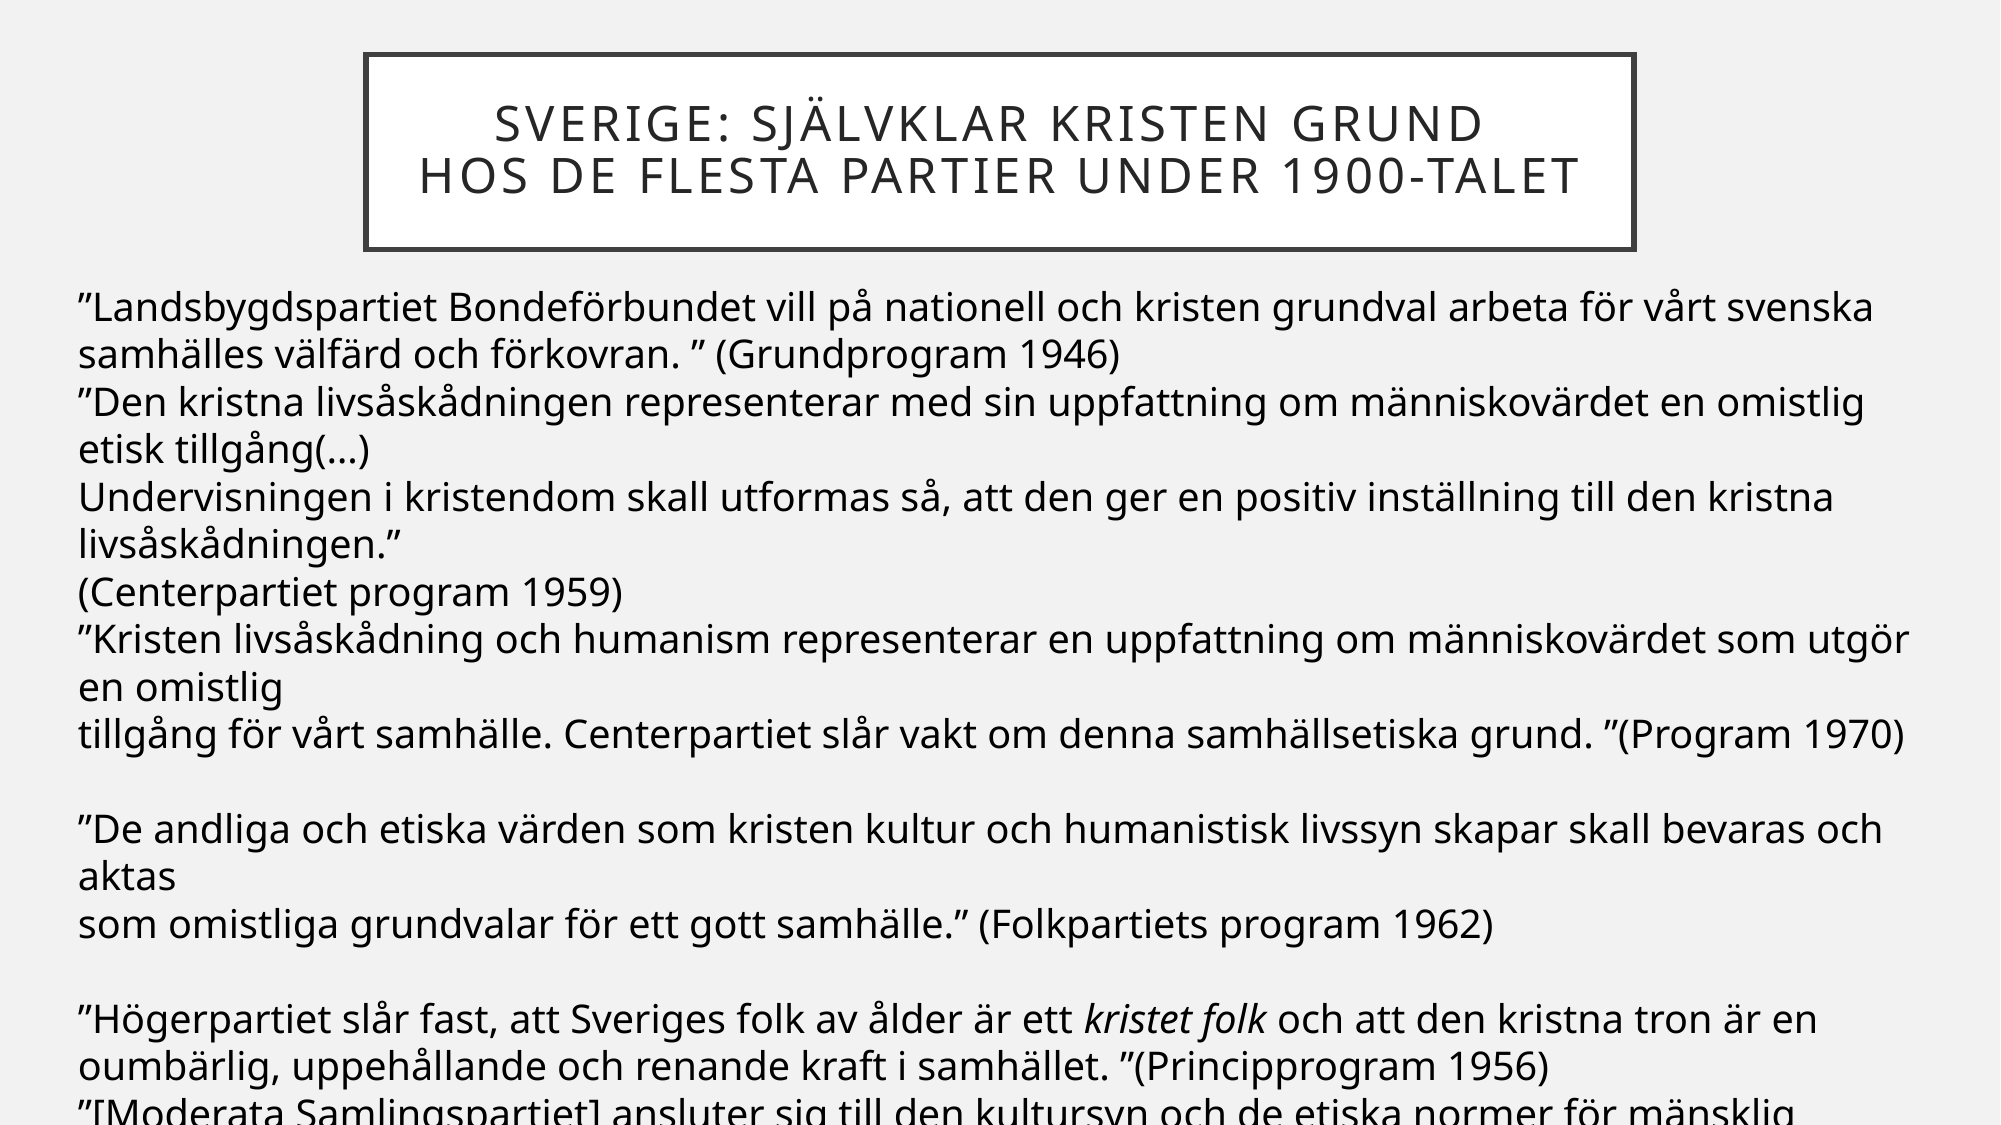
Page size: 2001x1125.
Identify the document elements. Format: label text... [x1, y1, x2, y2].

title sverige: Självklar kristen grund hos de flesta partier under 1900-talet [363, 52, 1637, 252]
text_box ”Landsbygdspartiet Bondeförbundet vill på nationell och kristen grundval arbeta för vårt svenska samhälles välfärd och förkovran. ” (Grundprogram 1946) ”Den kristna livsåskådningen representerar med sin uppfattning om människovärdet en omistlig etisk tillgång(…) Undervisningen i kristendom skall utformas så, att den ger en positiv inställning till den kristna livsåskådningen.” (Centerpartiet program 1959) ”Kristen livsåskådning och humanism representerar en uppfattning om människovärdet som utgör en omistlig tillgång för vårt samhälle. Centerpartiet slår vakt om denna samhällsetiska grund. ”(Program 1970) ”De andliga och etiska värden som kristen kultur och humanistisk livssyn skapar skall bevaras och aktas som omistliga grundvalar för ett gott samhälle.” (Folkpartiets program 1962) ”Högerpartiet slår fast, att Sveriges folk av ålder är ett kristet folk och att den kristna tron är en oumbärlig, uppehållande och renande kraft i samhället. ”(Principprogram 1956) ”[Moderata Samlingspartiet] ansluter sig till den kultursyn och de etiska normer för mänsklig samlevnad som bygger på kristendomen.”(Partiprogram 1969) Dock: en tydlig förflyttning i sekulariserande riktning hos alla borgerliga partier på 1960- och 70-talen. [63, 274, 1937, 1125]
